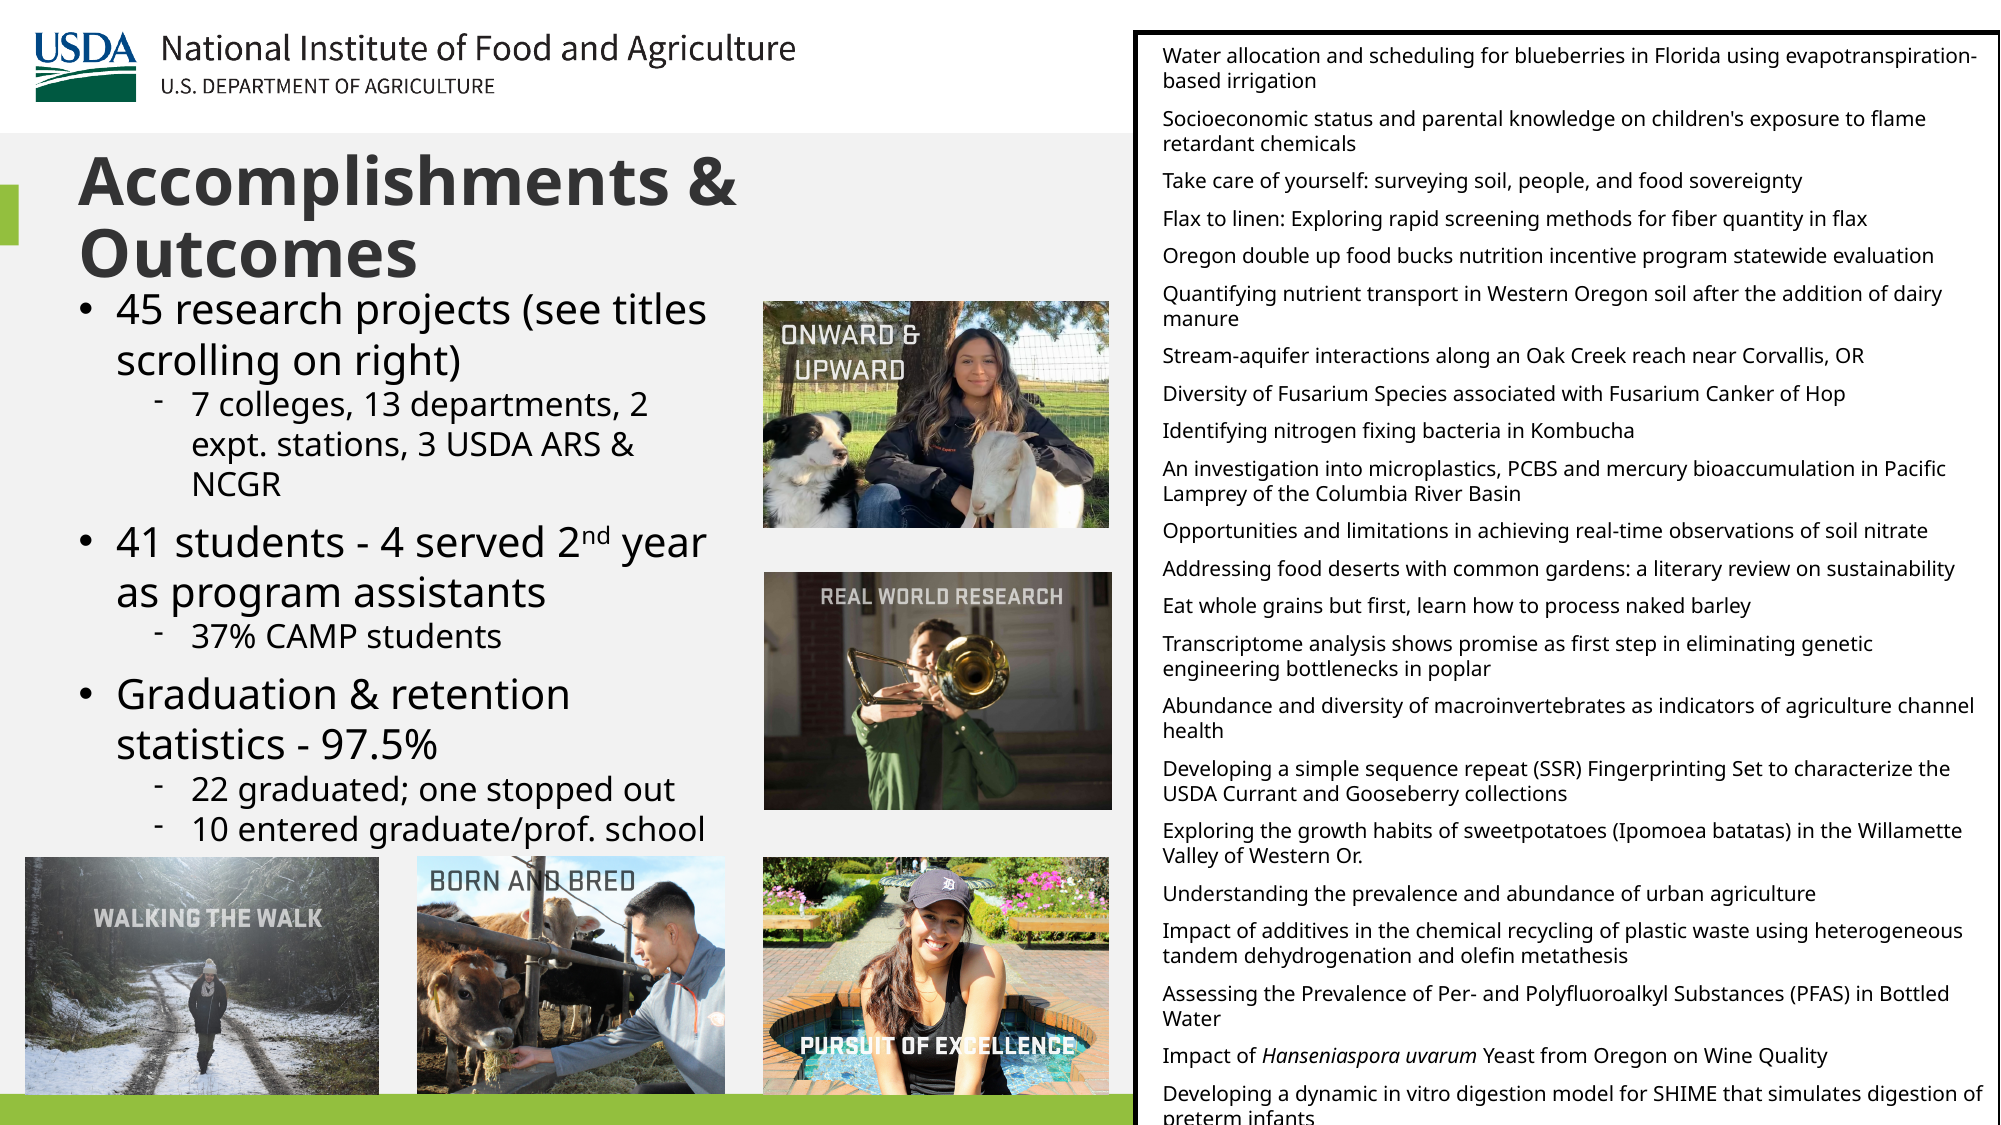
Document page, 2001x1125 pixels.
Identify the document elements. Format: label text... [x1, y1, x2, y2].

picture [763, 300, 1110, 529]
picture [34, 31, 795, 102]
picture [24, 856, 380, 1095]
text_box [1134, 31, 2000, 1125]
picture [763, 572, 1112, 811]
picture [417, 856, 726, 1095]
picture [763, 856, 1110, 1095]
text_box Water allocation and scheduling for blueberries in Florida using evapotranspiration-based irrigation Socioeconomic status and parental knowledge on children's exposure to flame retardant chemicals Take care of yourself: surveying soil, people, and food sovereignty Flax to linen: Exploring rapid screening methods for fiber quantity in flax Oregon double up food bucks nutrition incentive program statewide evaluation Quantifying nutrient transport in Western Oregon soil after the addition of dairy manure Stream-aquifer interactions along an Oak Creek reach near Corvallis, OR Diversity of Fusarium Species associated with Fusarium Canker of Hop Identifying nitrogen fixing bacteria in Kombucha An investigation into microplastics, PCBS and mercury bioaccumulation in Pacific Lamprey of the Columbia River Basin Opportunities and limitations in achieving real-time observations of soil nitrate Addressing food deserts with common gardens: a literary review on sustainability Eat whole grains but first, learn how to process naked barley Transcriptome analysis shows promise as first step in eliminating genetic engineering bottlenecks in poplar Abundance and diversity of macroinvertebrates as indicators of agriculture channel health Developing a simple sequence repeat (SSR) Fingerprinting Set to characterize the USDA Currant and Gooseberry collections Exploring the growth habits of sweetpotatoes (Ipomoea batatas) in the Willamette Valley of Western Or. Understanding the prevalence and abundance of urban agriculture Impact of additives in the chemical recycling of plastic waste using heterogeneous tandem dehydrogenation and olefin metathesis Assessing the Prevalence of Per- and Polyfluoroalkyl Substances (PFAS) in Bottled Water Impact of Hanseniaspora uvarum Yeast from Oregon on Wine Quality Developing a dynamic in vitro digestion model for SHIME that simulates digestion of preterm infants Anthopleura elegantissima – Behaviors of Competition in Intertidal Anemones of the Oregon Coast Hyperspectral Imaging System for Evaluating Seed Moisture Content in Perennial Ryegrass Evaluating spoilage potential of Brettanomyces isolates from Oregon Effect of Pulsed Electric Field on Indaziflam Degradation from Soil: Methods Validation Soil Physical Properties in a Riparian Pasture and Traditional Pasture in the Willamette Valley, Oregon Supporting Diversity in STEM through Art: Returning the “A” to STEM Through Art Therapy Exploring Methods for Breaking Seed Dormancy in an Oregon Native Plant, Mentzelia, mollis Anthopleura elegantissima – Behaviors of Competition in Intertidal Anemones of the Oregon Coast Innovative Grazing Strategies: Managing Riparian Areas and Invasive Species Ovarian protein hormones as biomarkers of fertility in dairy cows – Is it an acceptable model to predict infertility in dairy breeds? Onion Thrips Resistance Monitoring to Insecticides Reaper and Lannate in the Treasure Valley Using a Simple Sequence Repeat (SSR) Fingerprinting Set to Characterize the USDA Ribes Collection Dairy cow forage nutritional analyses on urine, feces and milk samples Invest in Vegetables: A Cost and Benefit Analysis of Container Grown Roma Tomatoes (Solanum lycopersicum cv. ‘Roma’) and Italian Basil (Ocimum basilicum cv. ‘Italian’) Monitoring resistance in onion thrips to insecticides, Lannate and Exirel in the Treasure Valley of Eastern Oregon Comparison of Ammonia Inhibition on the Anaerobic Digestion of Organic Acids Between Digestate from Anaerobic Co- and Mono-Digestion Systems Effects of Selenium Supplementation During Different Trimesters of Pregnancy on Natural IgM Antibody Concentrations in Beef Cows at Parturition Endometrial Inflammatory Cytokine Expression in Postpartum Beef Heifers Following Platelet Rich Plasma Treatment Effects of selenium supplementation during different trimesters of pregnancy on non-specific humoral immunity of pregnant beef cows and persistence of antibodies in their newborn calves A Needs Assessment of Social Emotional Learning Integration in Pre-College STEM Education at OSU Guinea pig model of mild hyperandrogenemia – is it a suitable model for women with polycystic ovary syndrome (PCOS)? A pilot study Collecting and analyzing data for Brown Marmorated Stink Bug (BMSB), Spotted Wing Drosophila, Filbert Worm, and Aphids [1147, 35, 2000, 1125]
title Accomplishments & Outcomes [63, 163, 1094, 276]
text_box 45 research projects (see titles scrolling on right) 7 colleges, 13 departments, 2 expt. stations, 3 USDA ARS & NCGR 41 students - 4 served 2nd year as program assistants 37% CAMP students Graduation & retention statistics - 97.5% 22 graduated; one stopped out 10 entered graduate/prof. school [63, 275, 747, 945]
